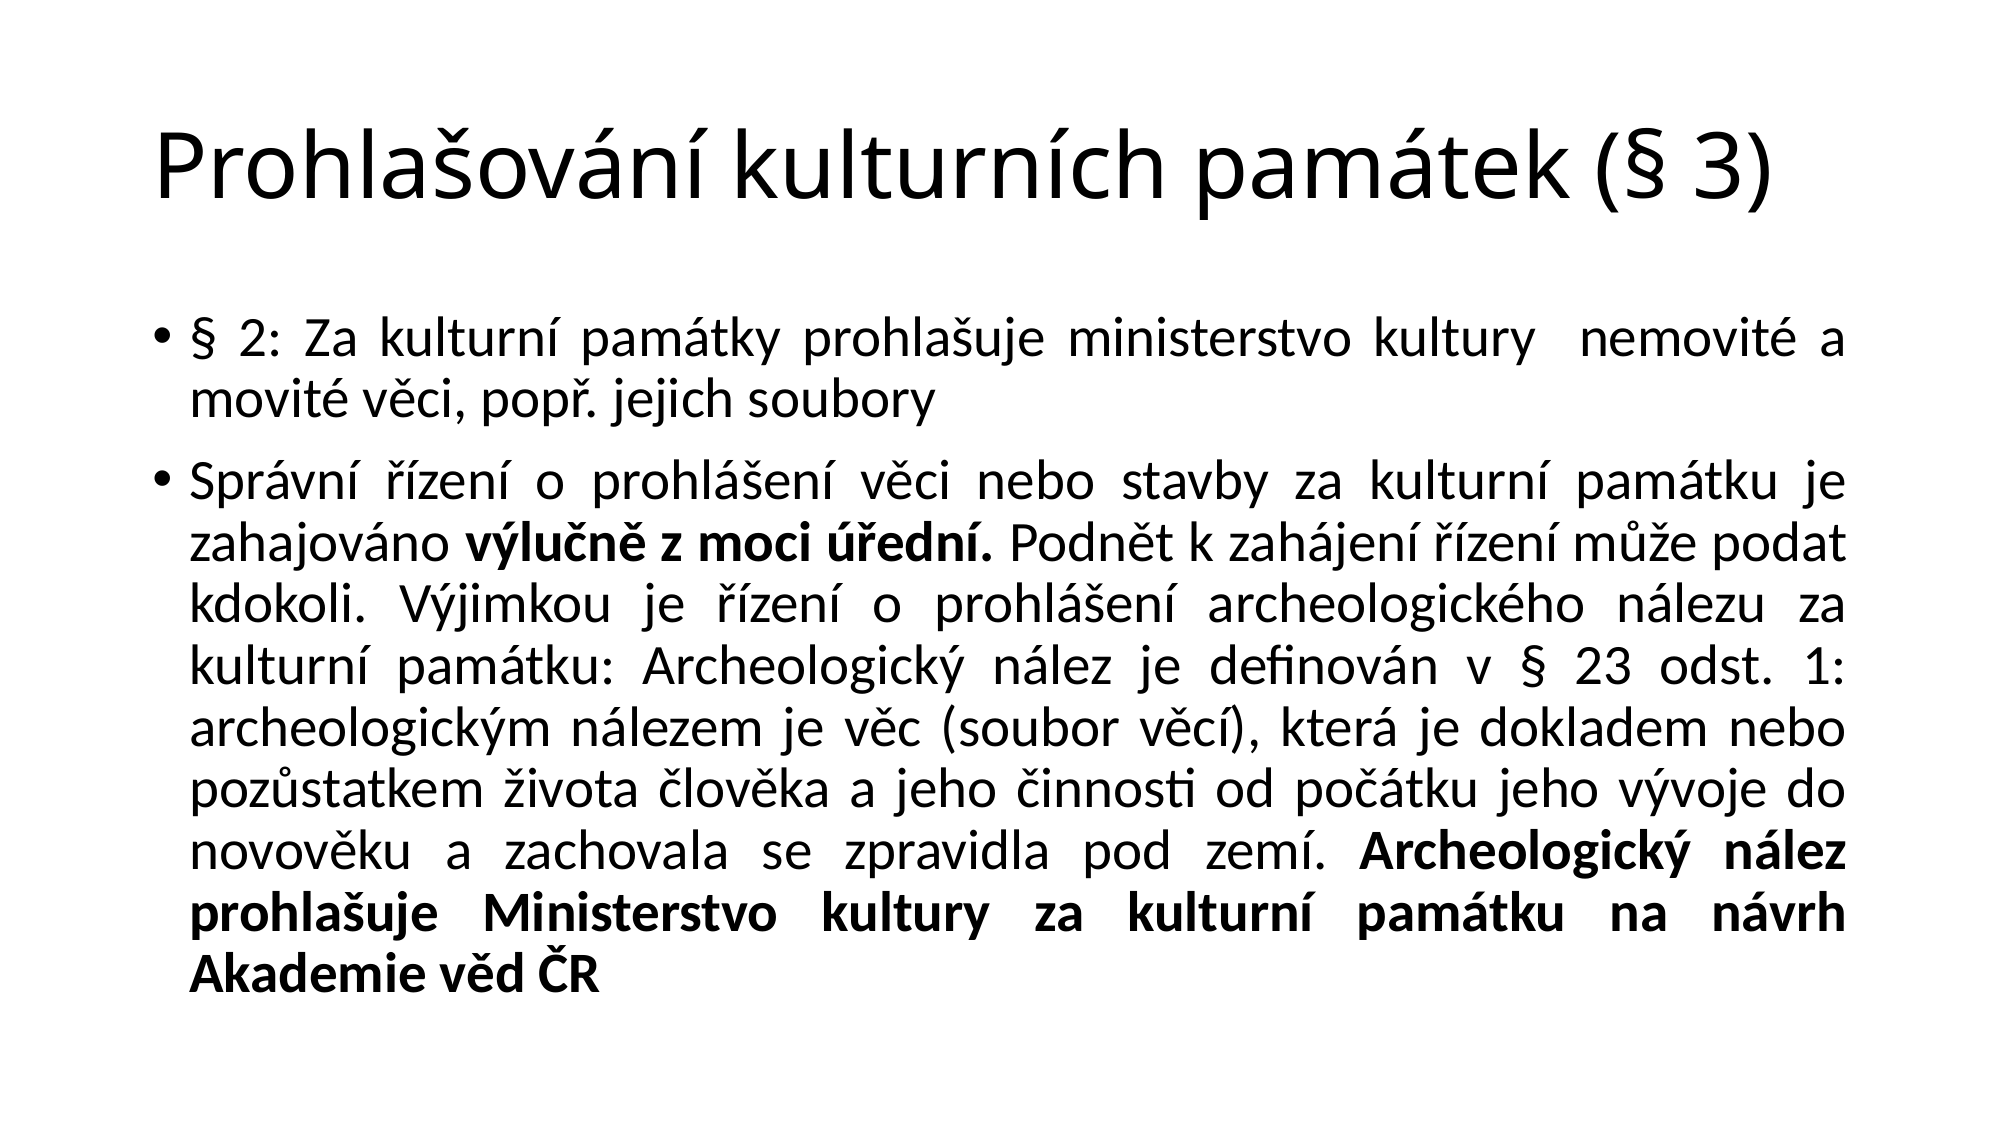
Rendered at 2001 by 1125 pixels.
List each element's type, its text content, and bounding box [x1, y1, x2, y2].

list § 2: Za kulturní památky prohlašuje ministerstvo kultury nemovité a movité věci, popř. jejich soubory Správní řízení o prohlášení věci nebo stavby za kulturní památku je zahajováno výlučně z moci úřední. Podnět k zahájení řízení může podat kdokoli. Výjimkou je řízení o prohlášení archeologického nálezu za kulturní památku: Archeologický nález je definován v § 23 odst. 1: archeologickým nálezem je věc (soubor věcí), která je dokladem nebo pozůstatkem života člověka a jeho činnosti od počátku jeho vývoje do novověku a zachovala se zpravidla pod zemí. Archeologický nález prohlašuje Ministerstvo kultury za kulturní památku na návrh Akademie věd ČR [137, 299, 1863, 1014]
title Prohlašování kulturních památek (§ 3) [137, 59, 1863, 278]
